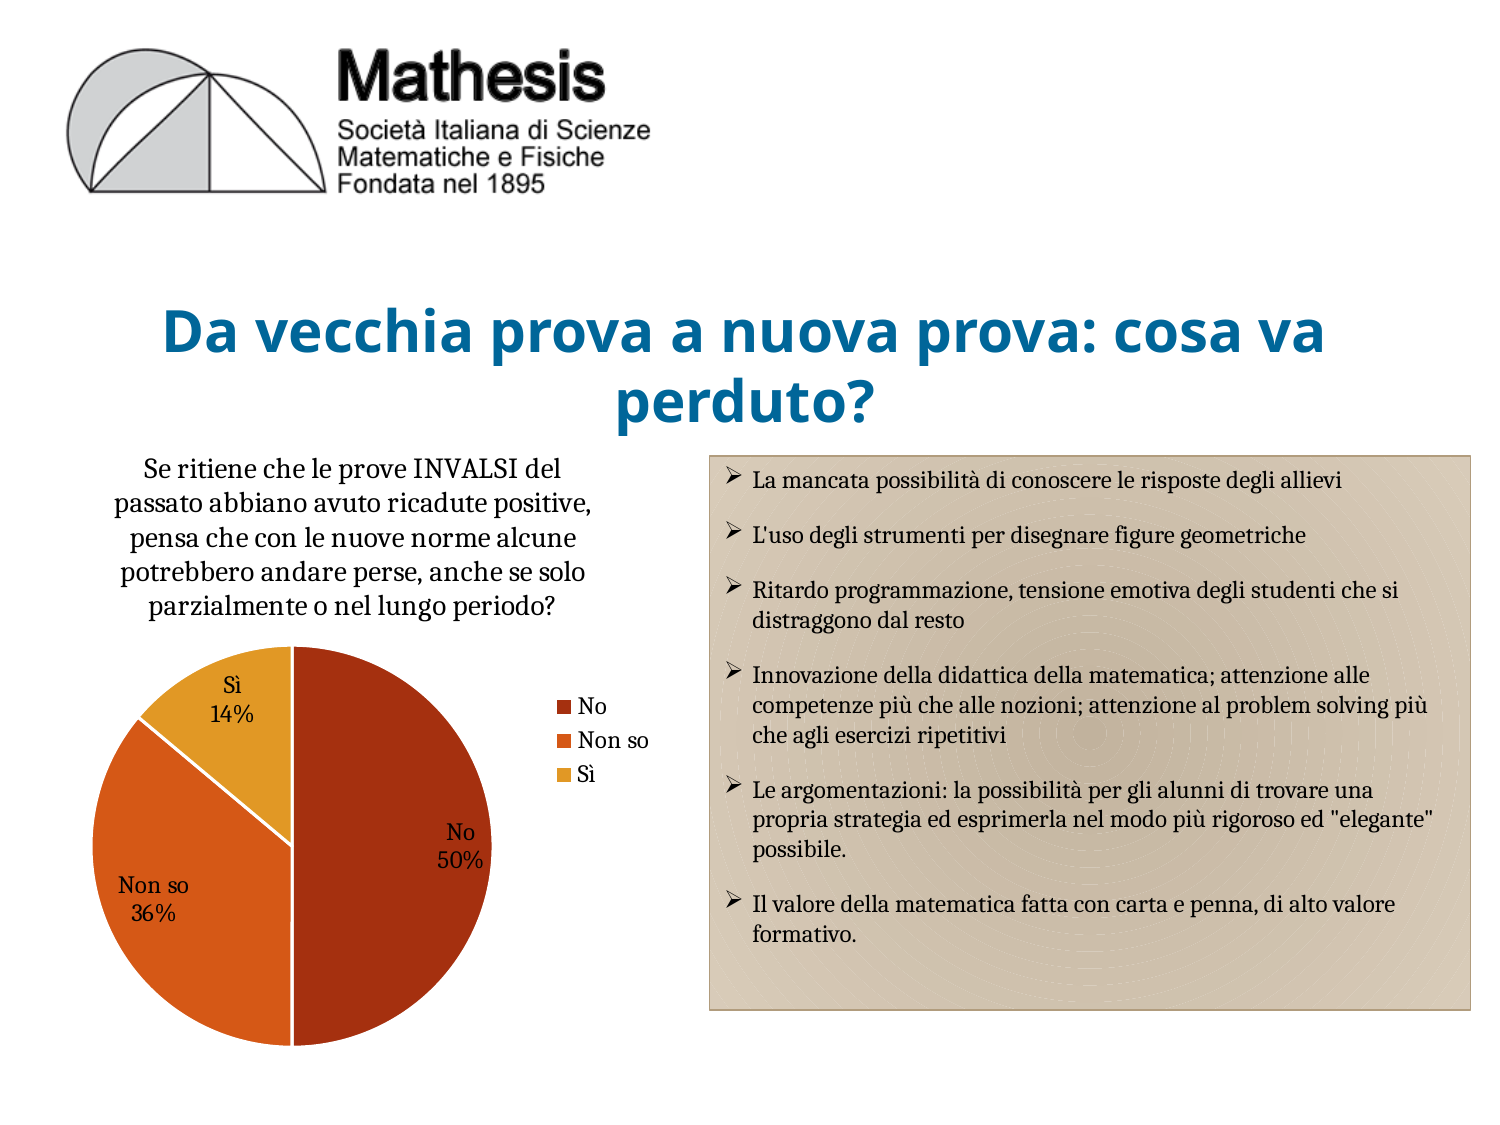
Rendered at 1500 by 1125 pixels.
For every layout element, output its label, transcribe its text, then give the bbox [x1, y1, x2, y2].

chart [35, 422, 671, 1061]
text_box Da vecchia prova a nuova prova: cosa va perduto? [64, 286, 1425, 442]
text_box La mancata possibilità di conoscere le risposte degli allievi L'uso degli strumenti per disegnare figure geometriche Ritardo programmazione, tensione emotiva degli studenti che si distraggono dal resto Innovazione della didattica della matematica; attenzione alle competenze più che alle nozioni; attenzione al problem solving più che agli esercizi ripetitivi Le argomentazioni: la possibilità per gli alunni di trovare una propria strategia ed esprimerla nel modo più rigoroso ed "elegante" possibile. Il valore della matematica fatta con carta e penna, di alto valore formativo. [709, 455, 1471, 1011]
picture [0, 0, 1500, 254]
